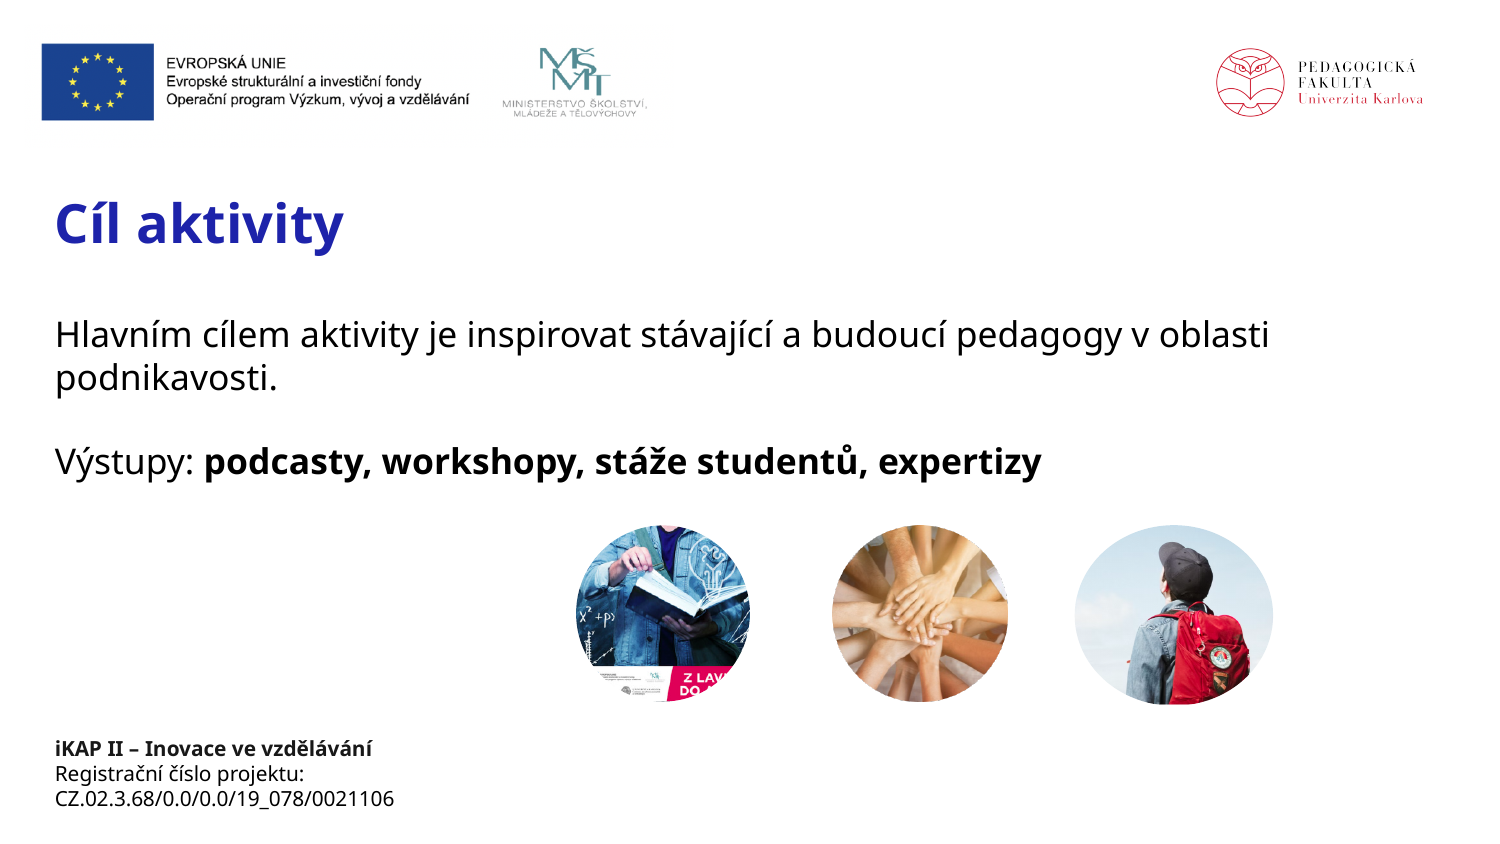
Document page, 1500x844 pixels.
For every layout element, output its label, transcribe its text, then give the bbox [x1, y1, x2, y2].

text_box Cíl aktivity [39, 174, 1361, 270]
picture [1199, 30, 1440, 134]
picture [1074, 524, 1274, 706]
text_box Hlavním cílem aktivity je inspirovat stávající a budoucí pedagogy v oblasti podnikavosti. Výstupy: podcasty, workshopy, stáže studentů, expertizy [39, 297, 1361, 498]
picture [575, 525, 751, 702]
text_box iKAP II – Inovace ve vzdělávání Registrační číslo projektu: CZ.02.3.68/0.0/0.0/19_078/0021106 [40, 727, 771, 818]
picture [831, 525, 1009, 702]
picture [24, 24, 674, 148]
